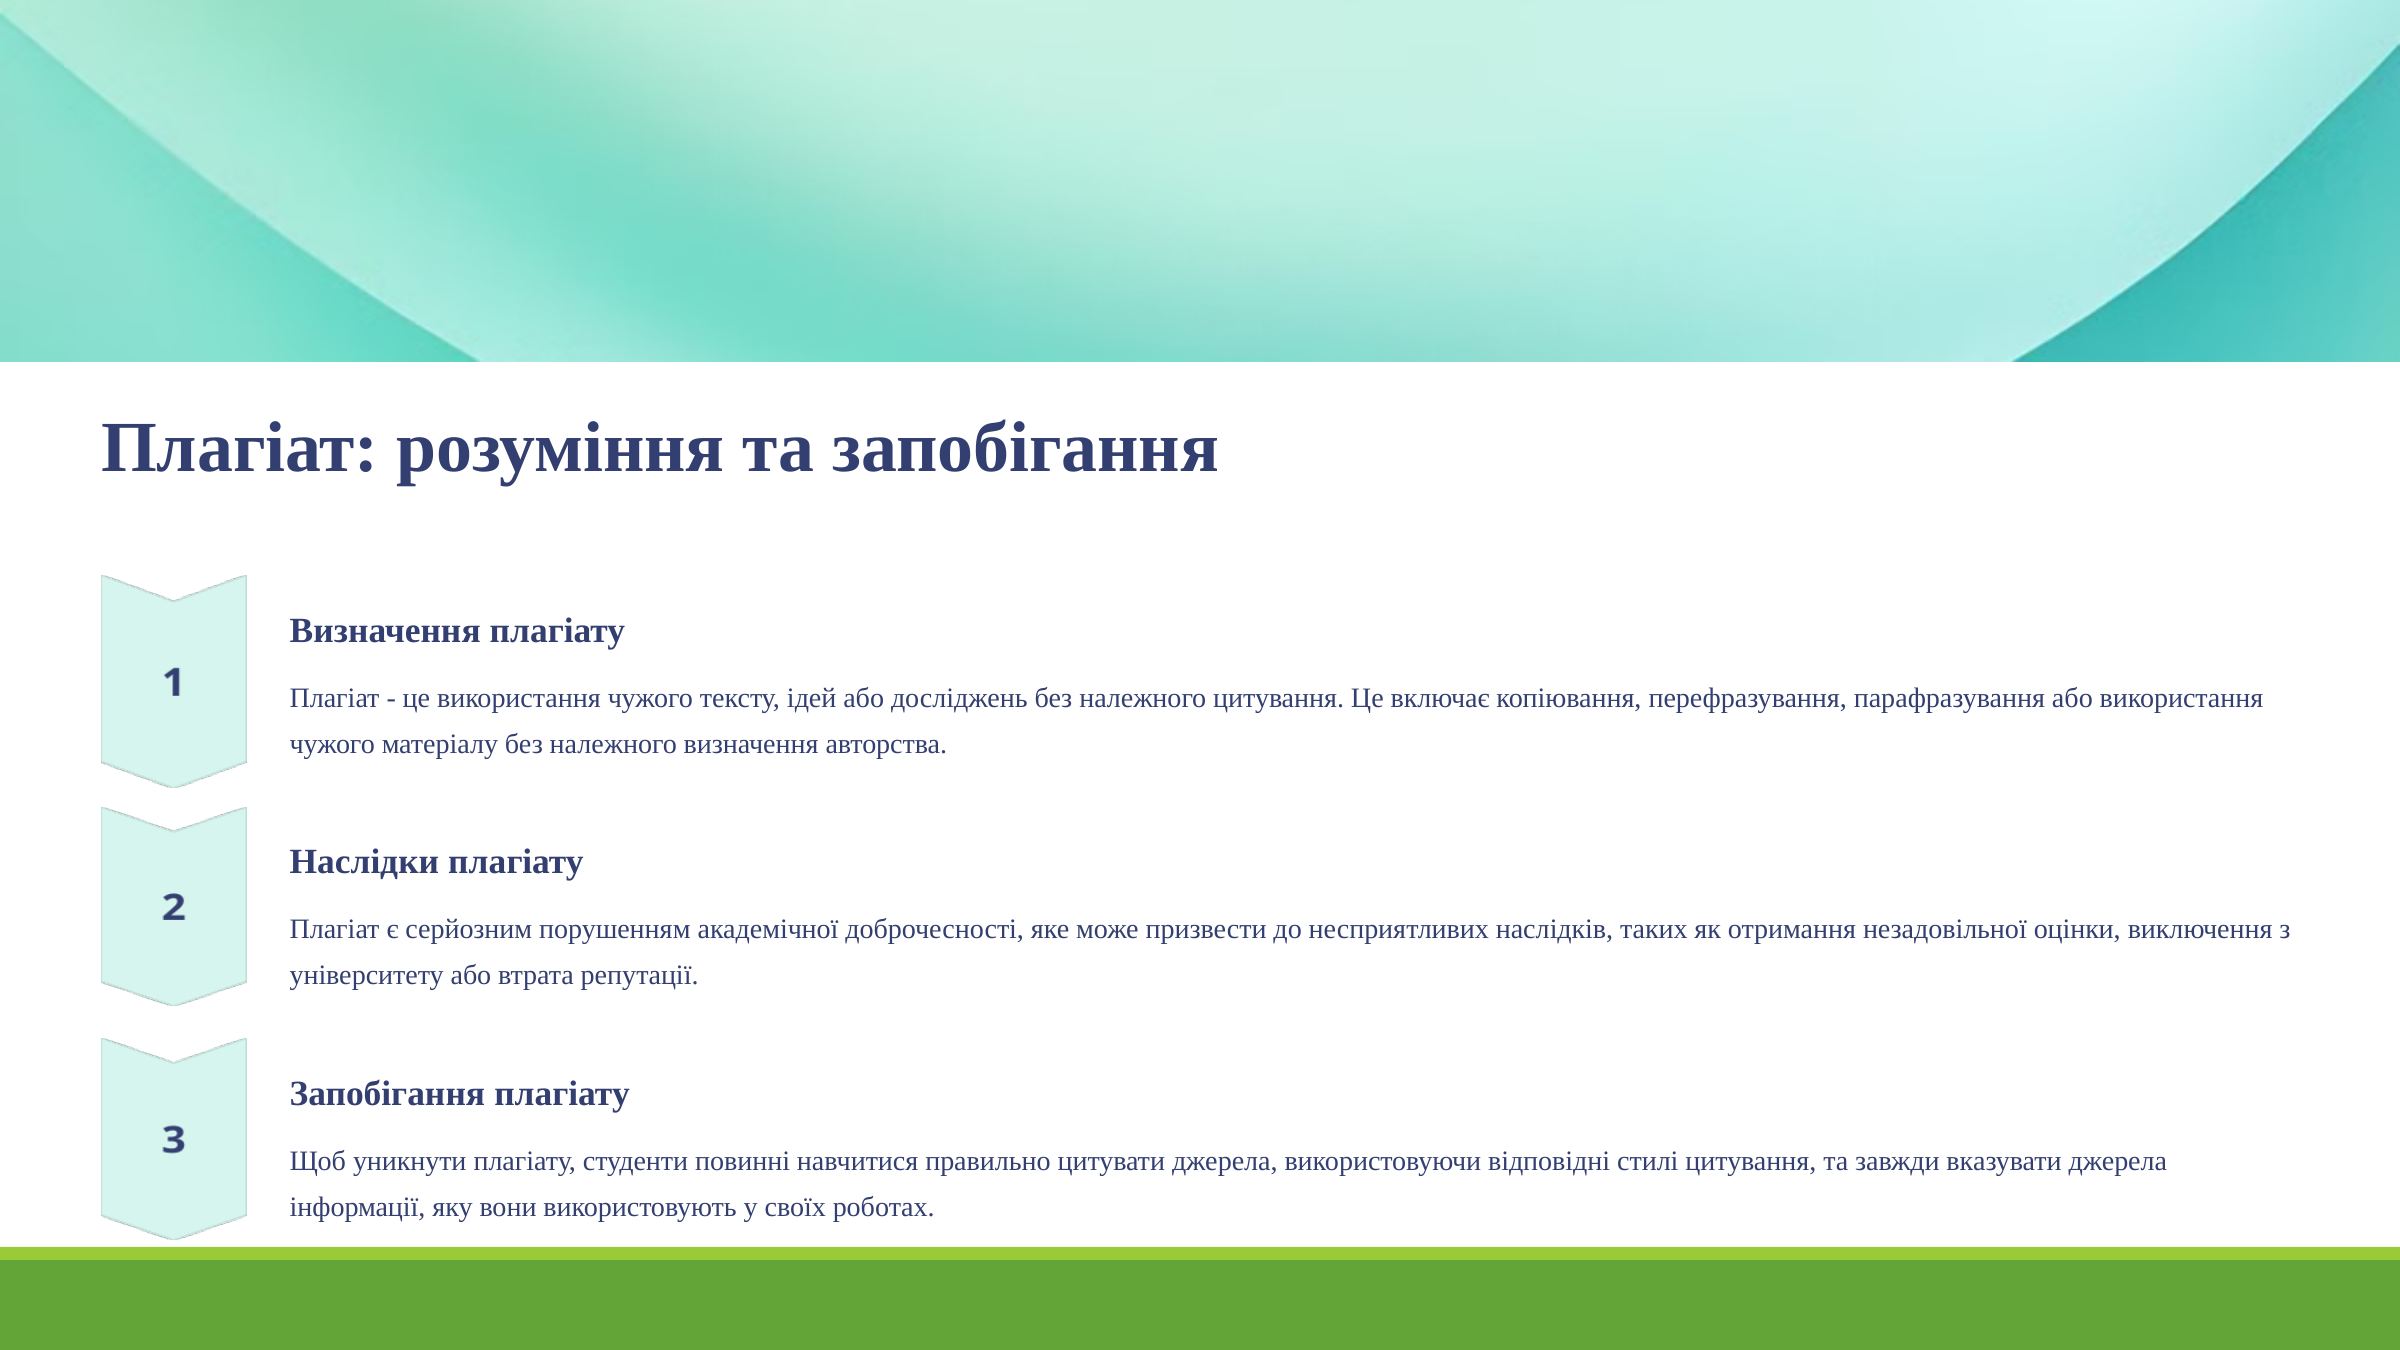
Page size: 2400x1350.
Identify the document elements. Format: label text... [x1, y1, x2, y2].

text_box Визначення плагіату [289, 604, 785, 650]
text_box Плагіат: розуміння та запобігання [101, 396, 1705, 487]
text_box Плагіат - це використання чужого тексту, ідей або досліджень без належного цитування. Це включає копіювання, перефразування, парафразування або використання чужого матеріалу без належного визначення авторства. [289, 667, 2299, 760]
picture [100, 1038, 247, 1240]
text_box Запобігання плагіату [289, 1067, 793, 1113]
text_box Наслідки плагіату [289, 836, 723, 882]
picture [0, 0, 2400, 363]
text_box Щоб уникнути плагіату, студенти повинні навчитися правильно цитувати джерела, використовуючи відповідні стилі цитування, та завжди вказувати джерела інформації, яку вони використовують у своїх роботах. [289, 1130, 2299, 1223]
text_box Плагіат є серйозним порушенням академічної доброчесності, яке може призвести до несприятливих наслідків, таких як отримання незадовільної оцінки, виключення з університету або втрата репутації. [289, 898, 2299, 992]
picture [100, 575, 247, 788]
picture [100, 806, 247, 1006]
